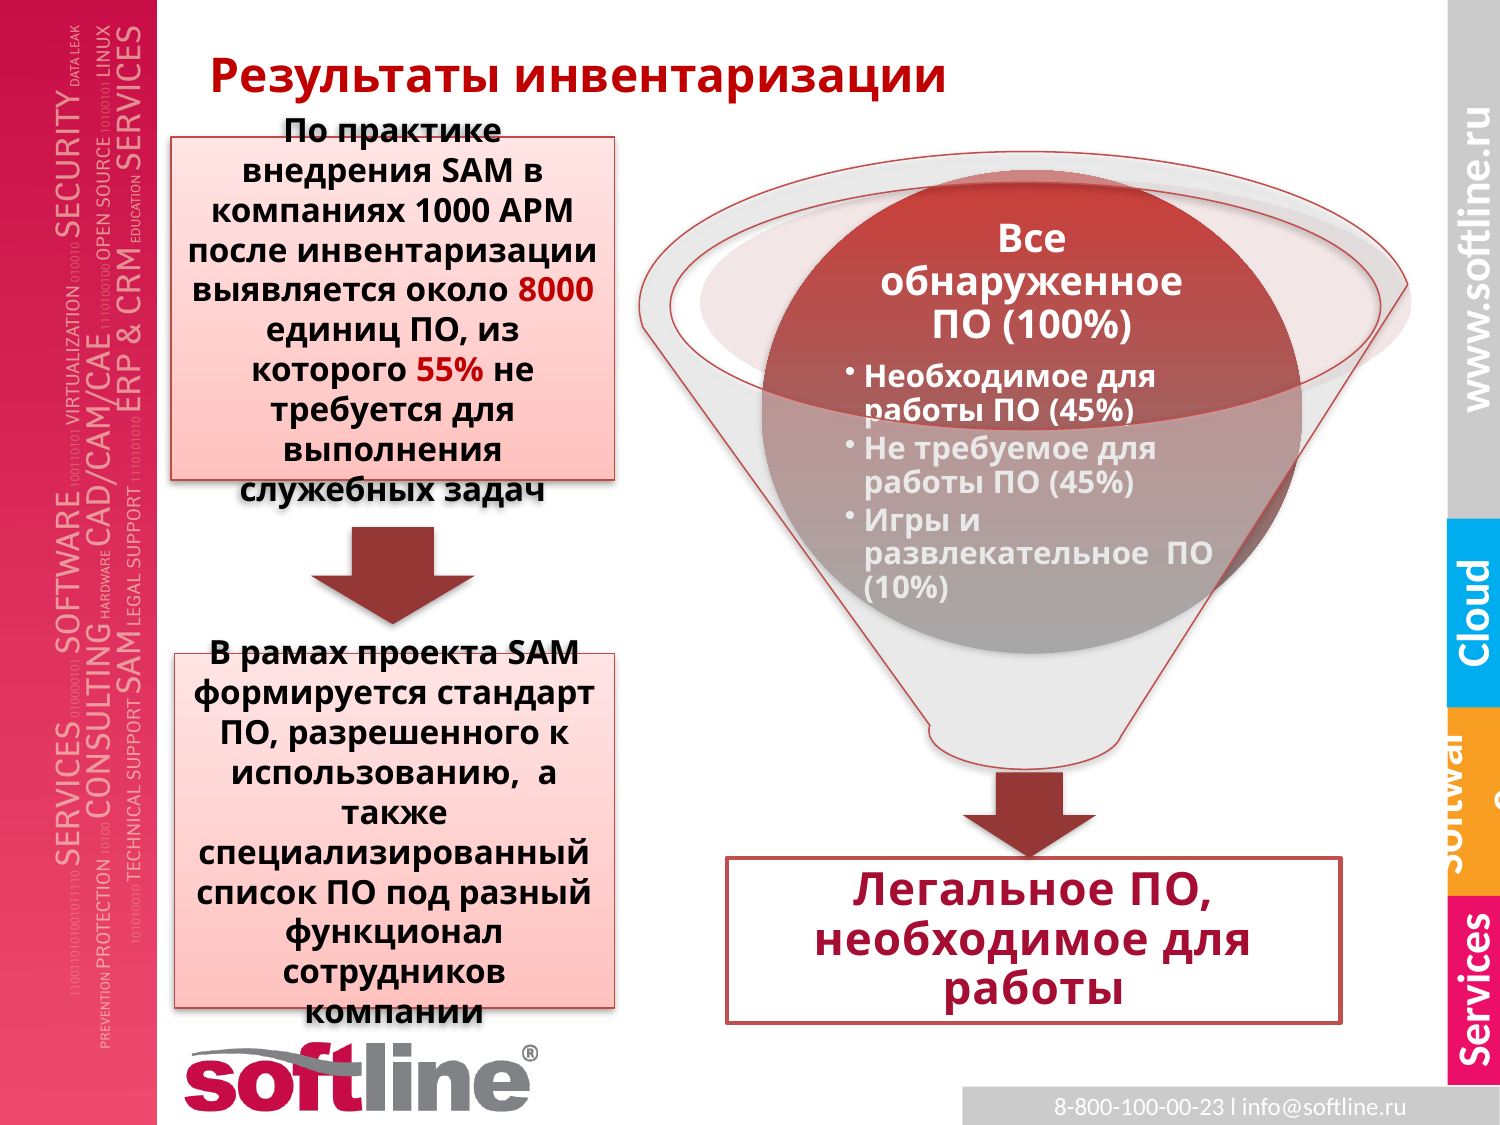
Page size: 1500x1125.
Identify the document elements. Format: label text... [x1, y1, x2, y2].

picture [183, 1040, 538, 1112]
title Результаты инвентаризации [183, 35, 1294, 118]
picture [0, 0, 157, 1125]
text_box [170, 140, 1412, 1024]
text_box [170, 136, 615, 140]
